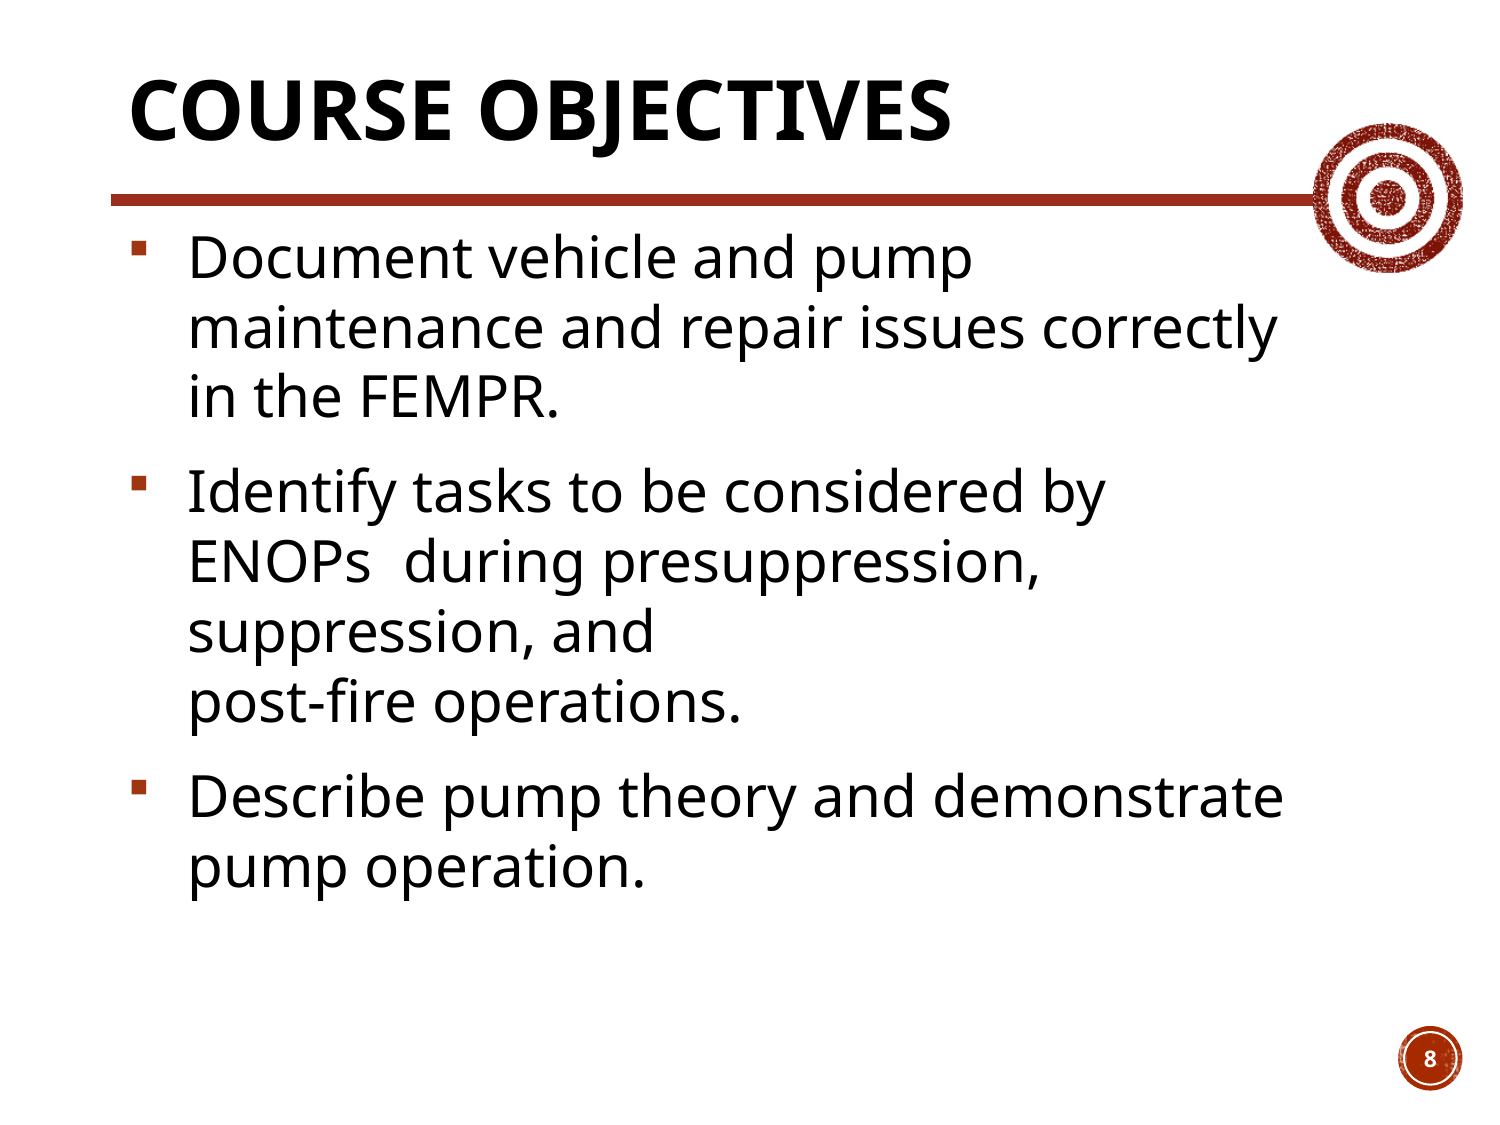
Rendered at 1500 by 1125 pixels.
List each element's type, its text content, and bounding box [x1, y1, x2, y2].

picture [1316, 126, 1462, 272]
title Course Objectives [112, 31, 1388, 182]
subtitle Document vehicle and pump maintenance and repair issues correctly in the FEMPR. Identify tasks to be considered by ENOPs during presuppression, suppression, and post-fire operations. Describe pump theory and demonstrate pump operation. [112, 212, 1314, 1089]
